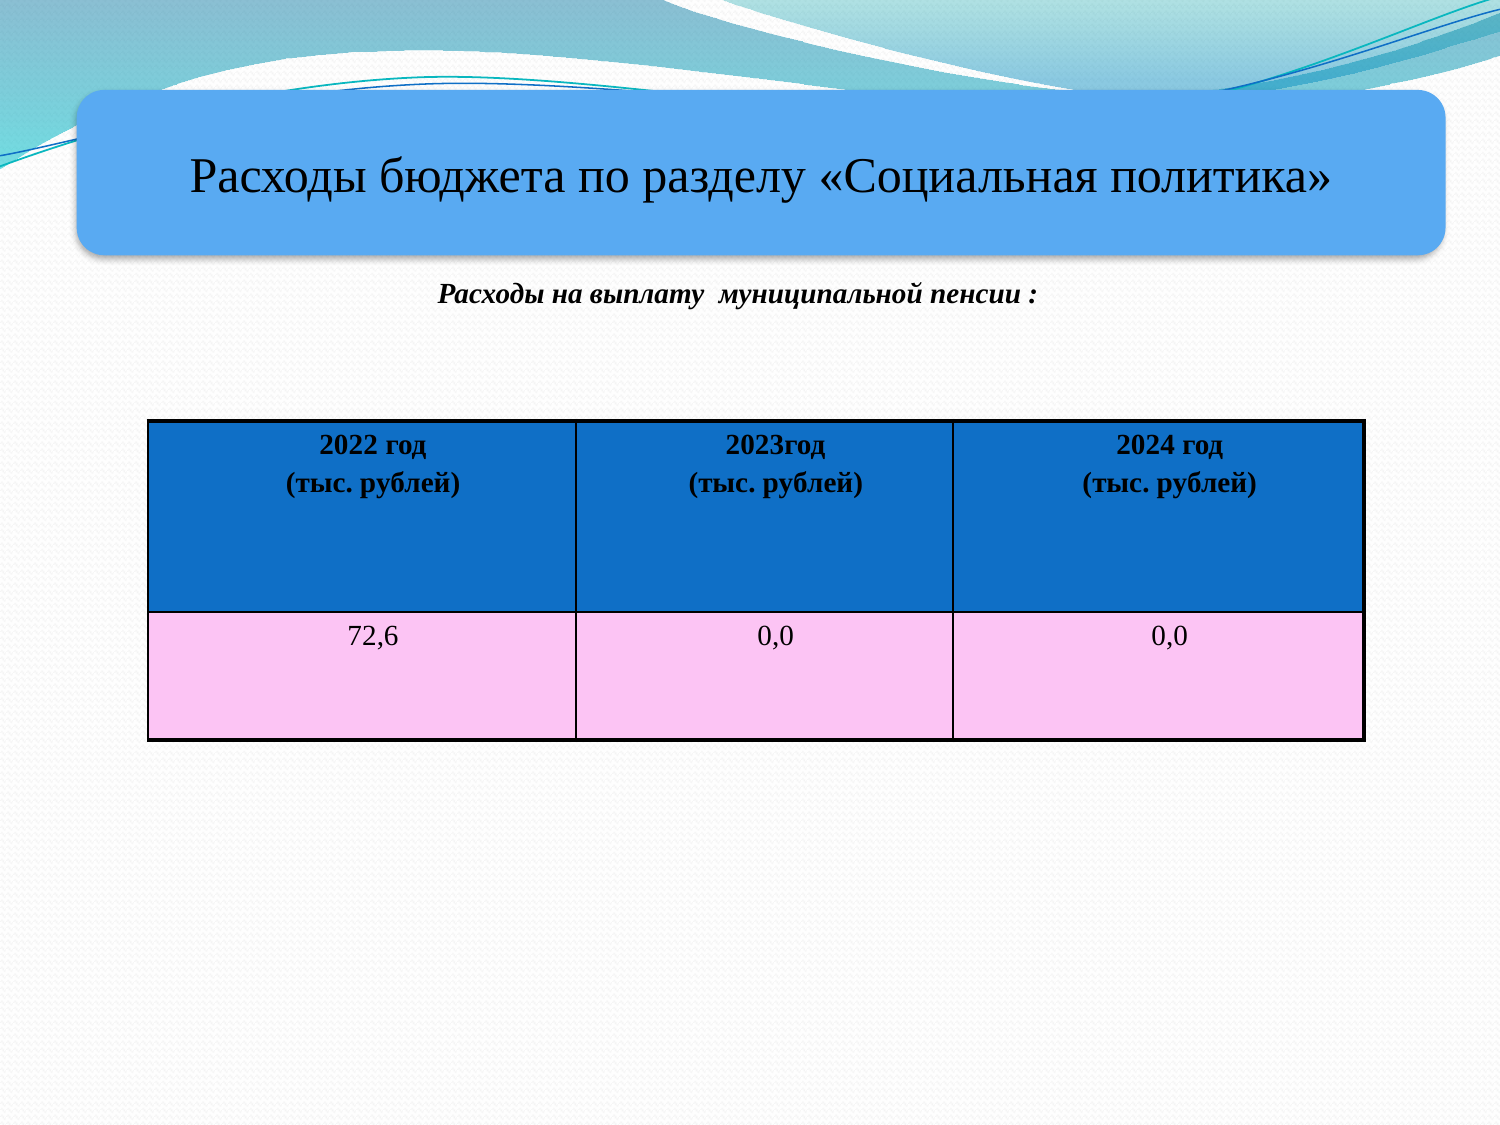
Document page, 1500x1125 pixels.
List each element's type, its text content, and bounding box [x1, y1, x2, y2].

table_cell 72,6 [149, 613, 575, 738]
table_cell 0,0 [954, 613, 1362, 738]
text_box Расходы на выплату муниципальной пенсии : [41, 267, 1436, 317]
table_cell 0,0 [577, 613, 952, 738]
text_box Расходы бюджета по разделу «Социальная политика» [74, 87, 1448, 258]
table_header 2024 год (тыс. рублей) [954, 423, 1362, 611]
table_header 2022 год (тыс. рублей) [149, 423, 575, 611]
table_header 2023год (тыс. рублей) [577, 423, 952, 611]
